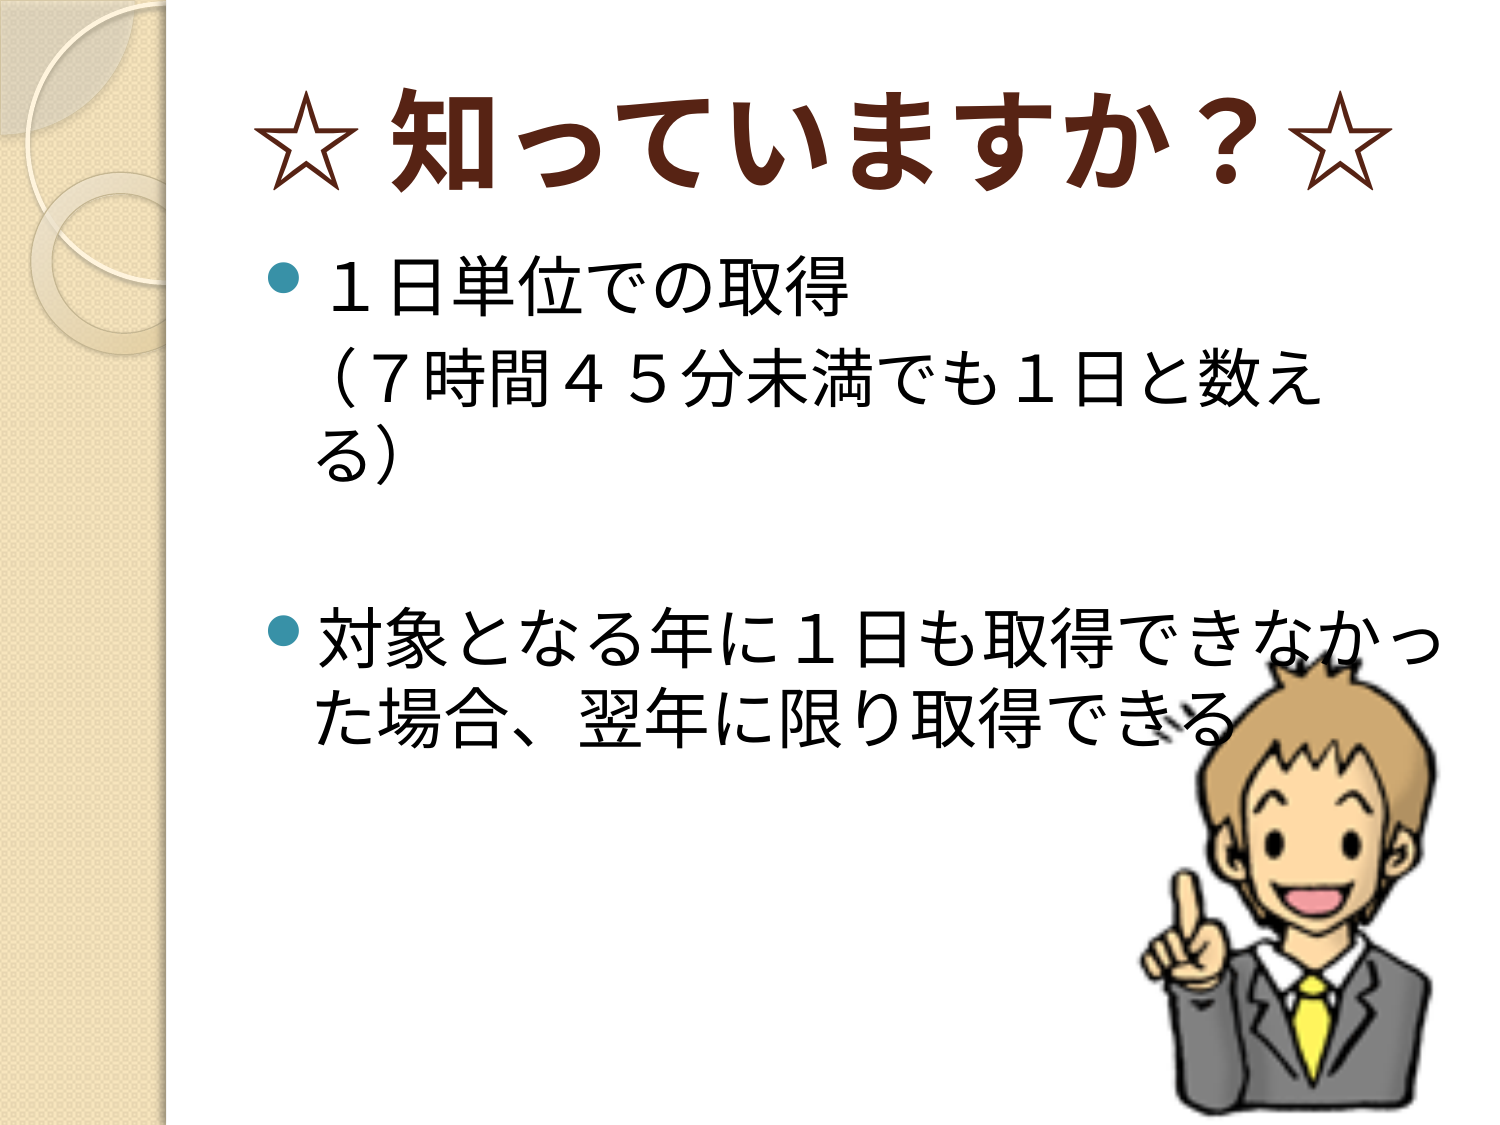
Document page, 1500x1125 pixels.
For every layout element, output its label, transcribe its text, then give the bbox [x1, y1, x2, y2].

list １日単位での取得 （７時間４５分未満でも１日と数える） 対象となる年に１日も取得できなかった場合、翌年に限り取得できる [235, 237, 1466, 1025]
title ☆知っていますか？☆ [235, 45, 1466, 233]
picture [1056, 640, 1500, 1125]
